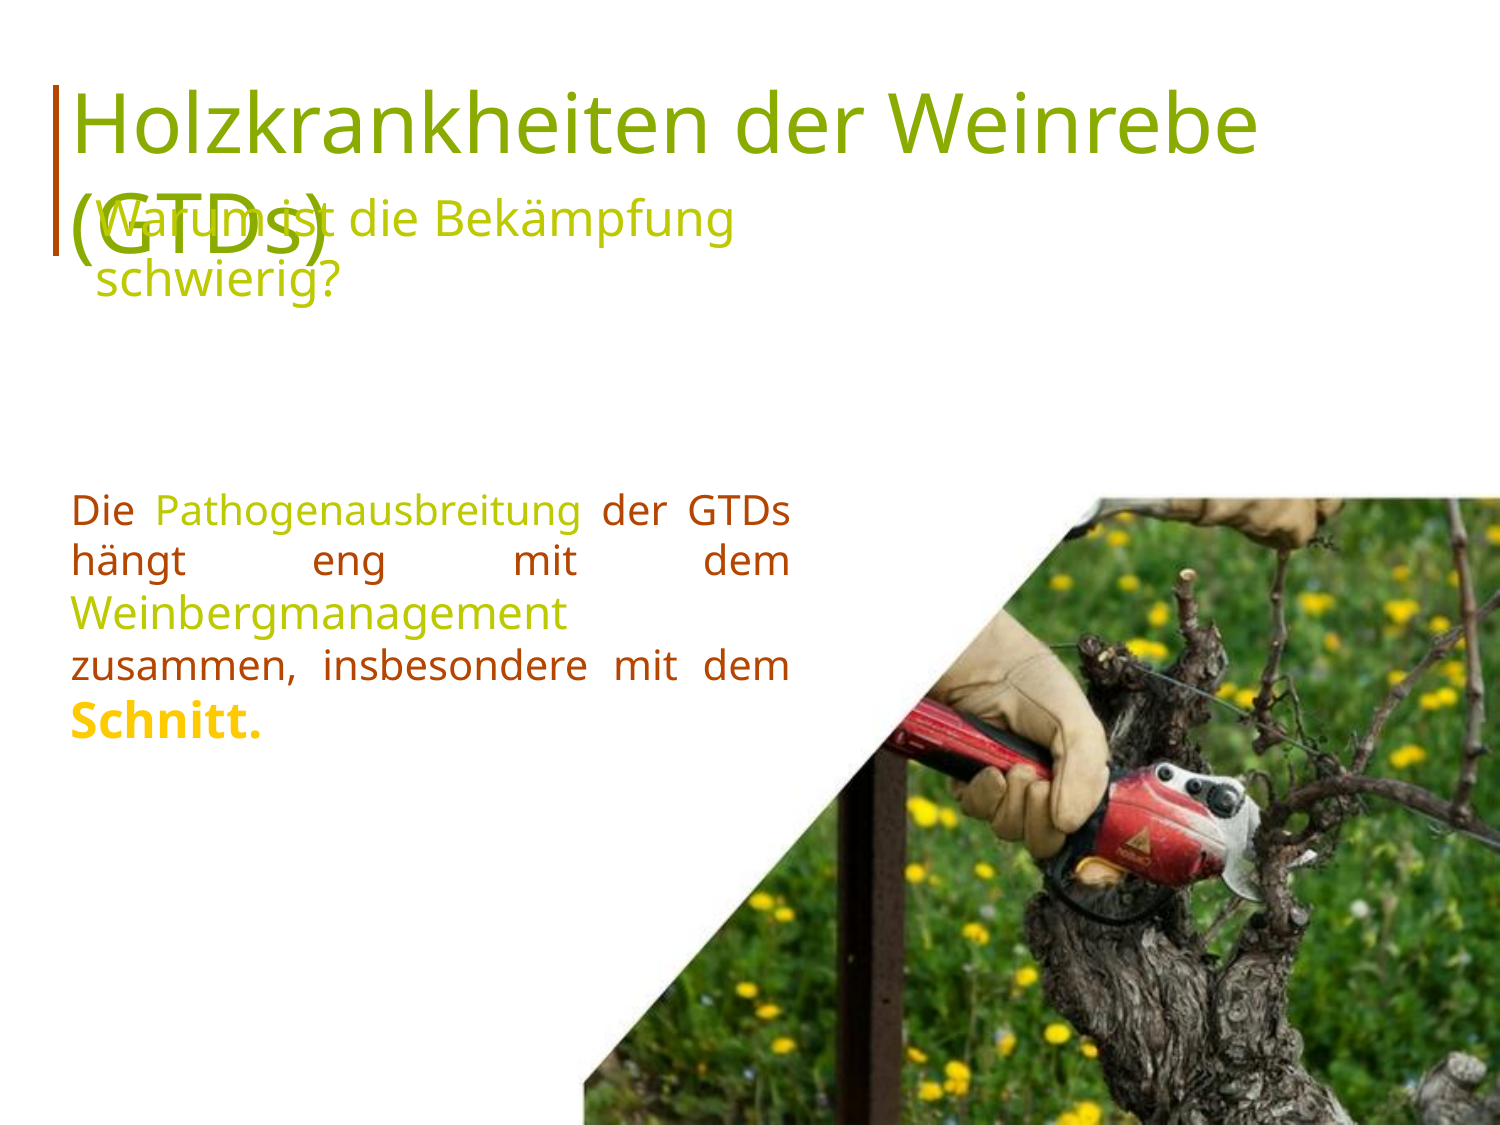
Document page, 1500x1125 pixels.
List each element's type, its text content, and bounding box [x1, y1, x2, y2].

text_box Die Pathogenausbreitung der GTDs hängt eng mit dem Weinbergmanagement zusammen, insbesondere mit dem Schnitt. [55, 476, 806, 756]
picture [577, 493, 1500, 1125]
text_box Warum ist die Bekämpfung schwierig? [80, 178, 918, 314]
text_box Holzkrankheiten der Weinrebe (GTDs) [55, 62, 1339, 278]
